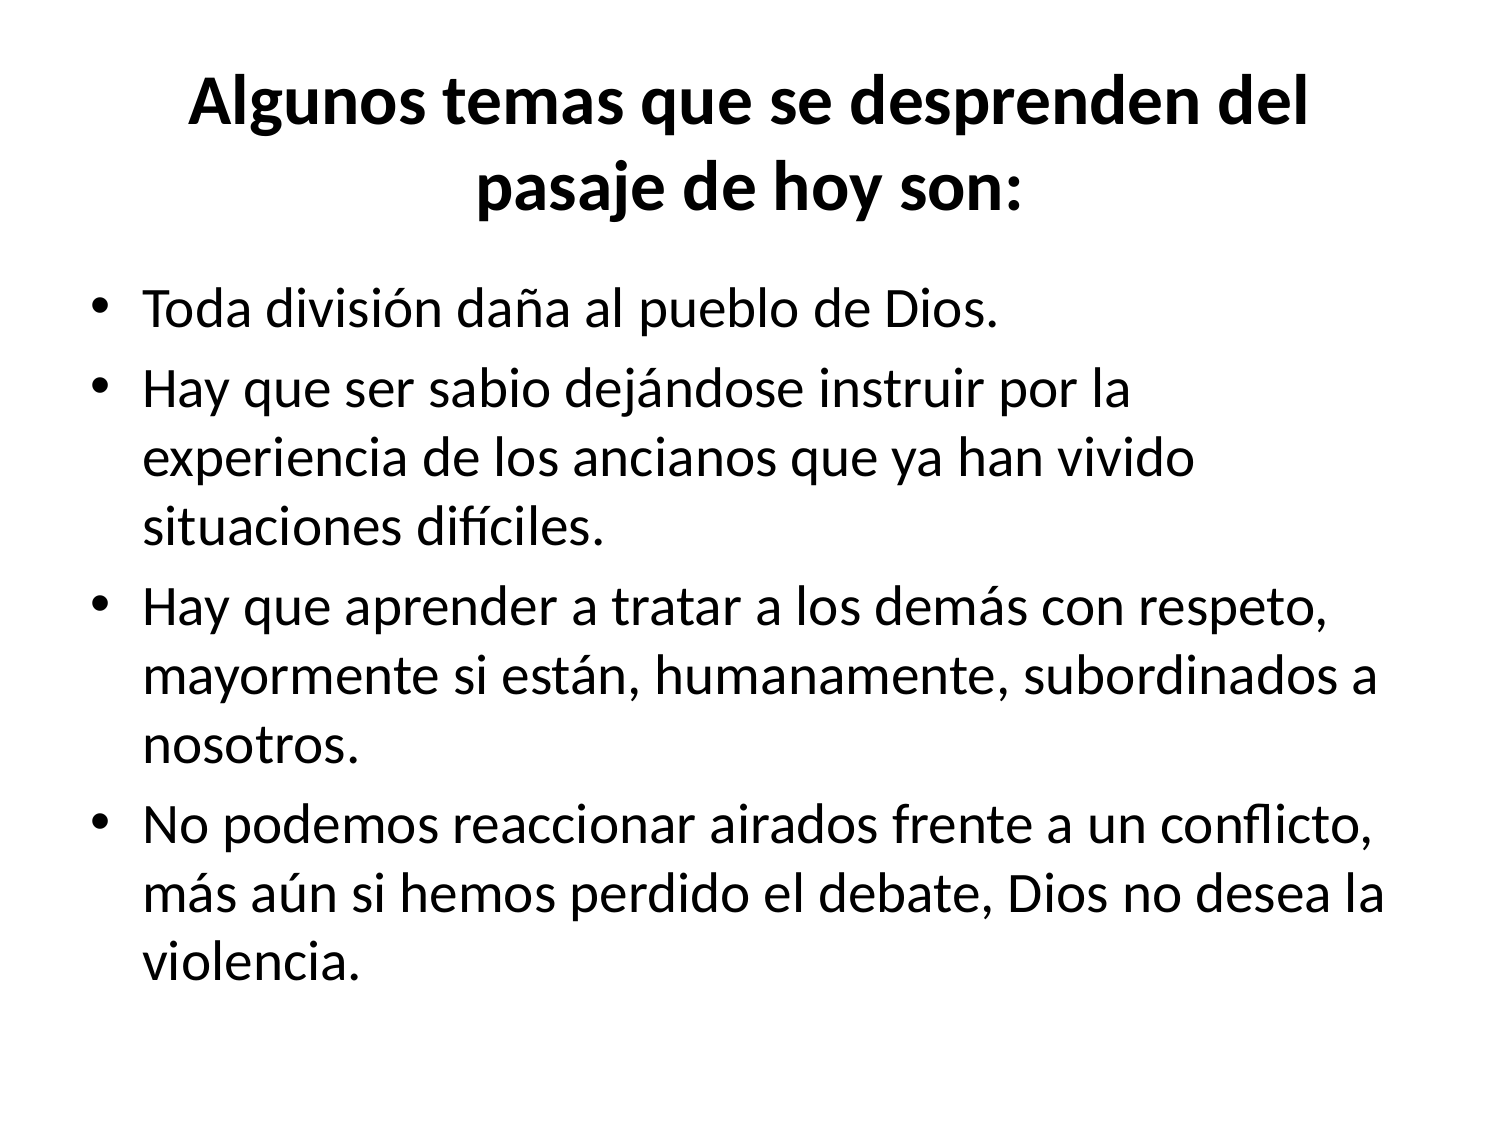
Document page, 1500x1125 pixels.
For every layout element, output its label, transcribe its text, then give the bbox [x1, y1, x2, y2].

list Toda división daña al pueblo de Dios. Hay que ser sabio dejándose instruir por la experiencia de los ancianos que ya han vivido situaciones difíciles. Hay que aprender a tratar a los demás con respeto, mayormente si están, humanamente, subordinados a nosotros. No podemos reaccionar airados frente a un conflicto, más aún si hemos perdido el debate, Dios no desea la violencia. [75, 262, 1425, 1005]
title Algunos temas que se desprenden del pasaje de hoy son: [75, 45, 1425, 233]
